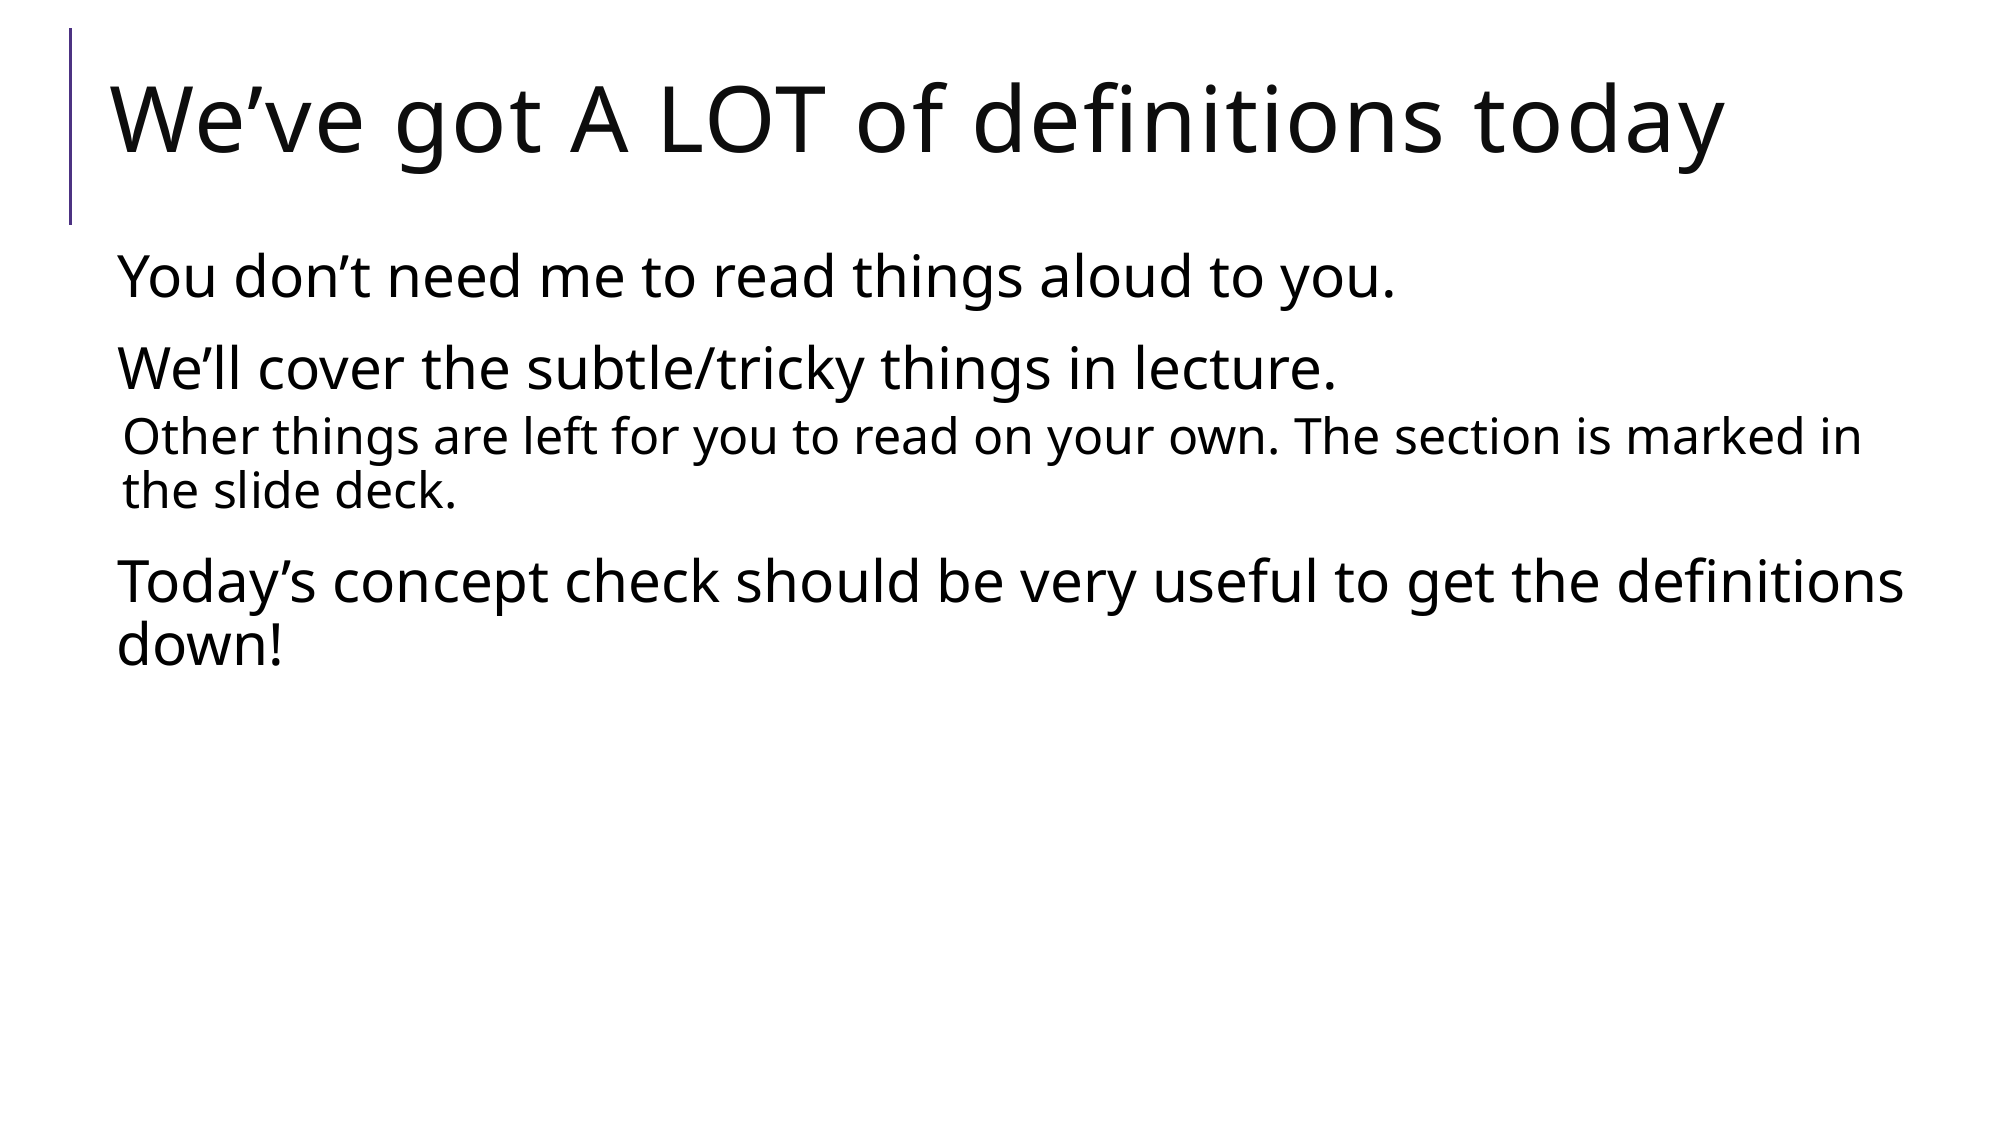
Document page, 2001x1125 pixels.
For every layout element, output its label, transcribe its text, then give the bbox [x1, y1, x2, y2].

title We’ve got A LOT of definitions today [94, 43, 1930, 210]
list You don’t need me to read things aloud to you. We’ll cover the subtle/tricky things in lecture. Other things are left for you to read on your own. The section is marked in the slide deck. Today’s concept check should be very useful to get the definitions down! [94, 240, 1930, 1035]
